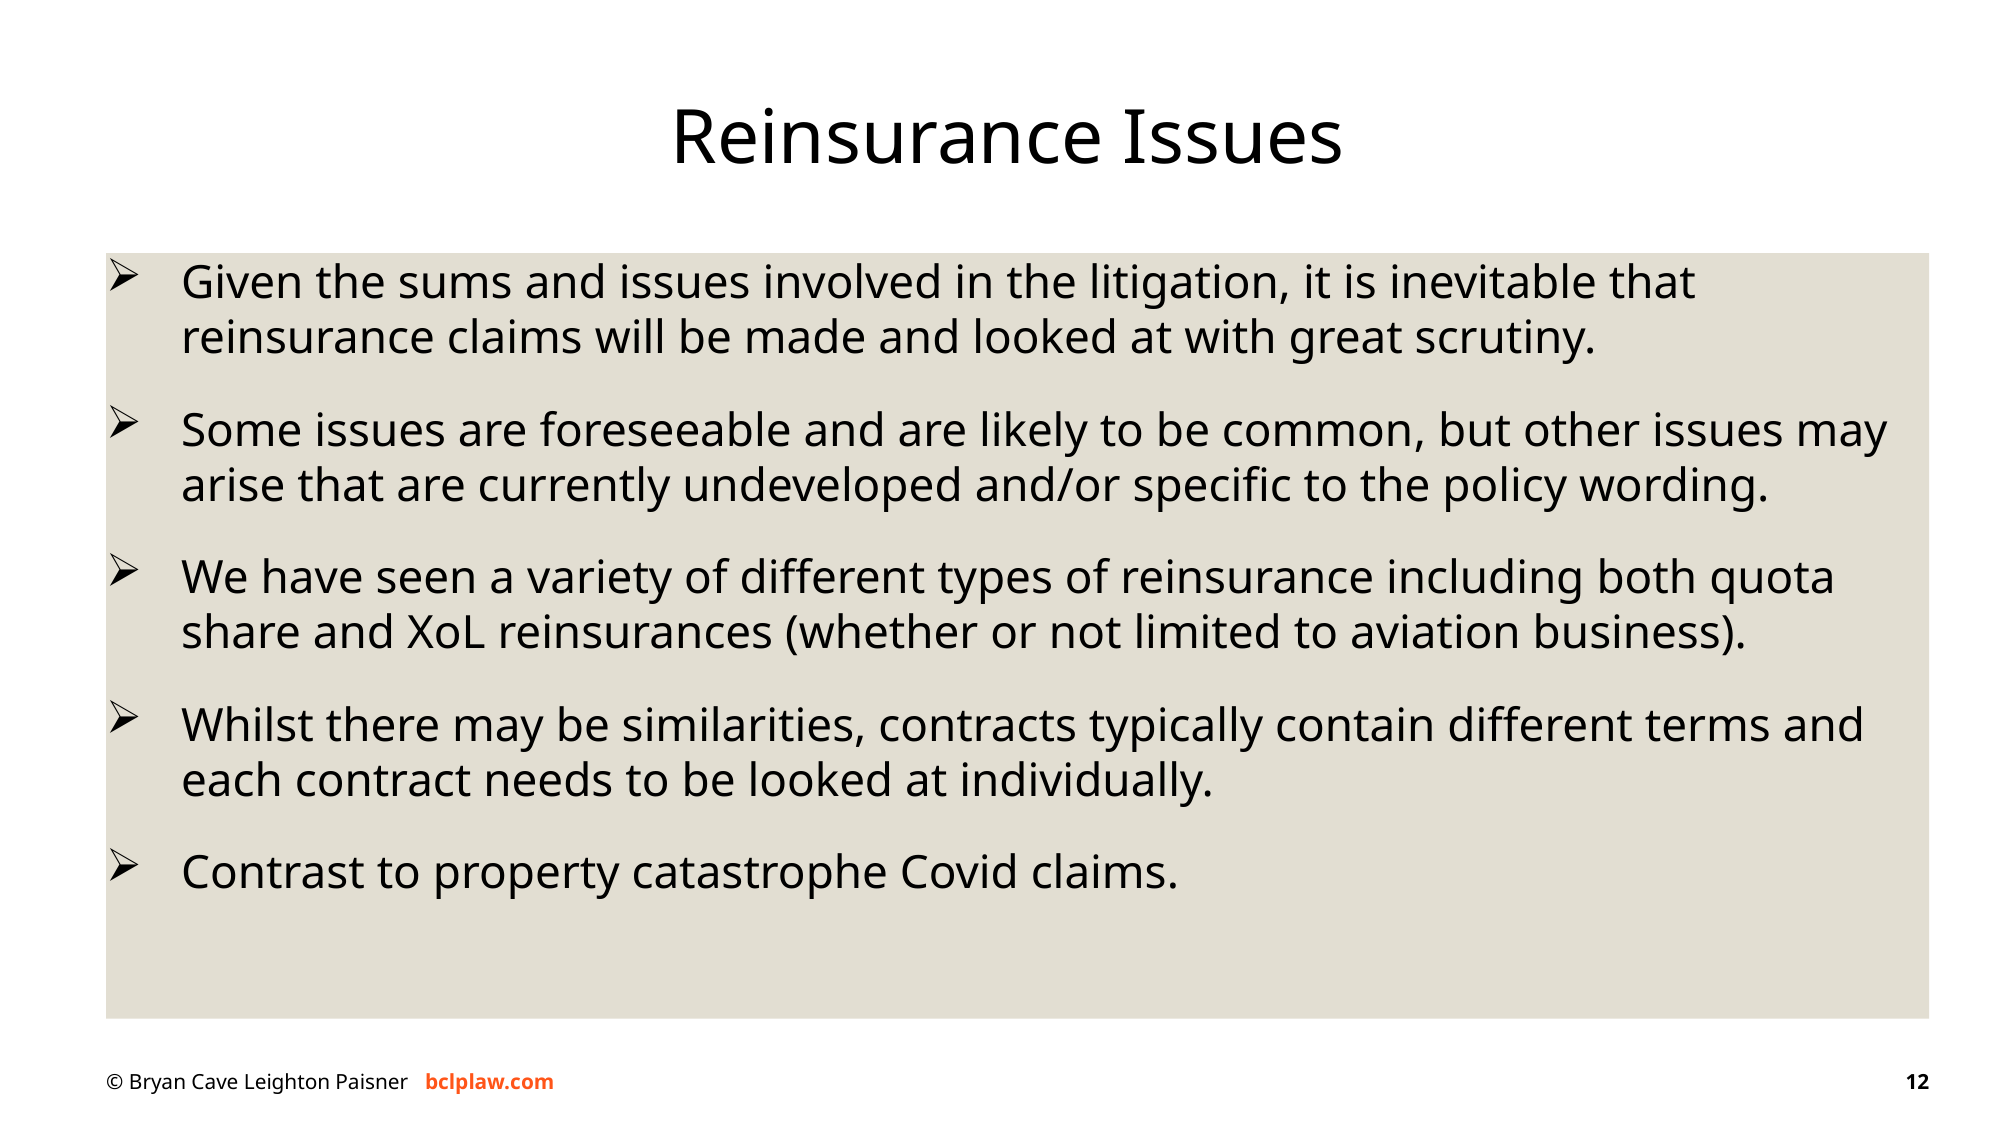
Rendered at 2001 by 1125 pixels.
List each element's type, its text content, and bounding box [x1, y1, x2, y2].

list Given the sums and issues involved in the litigation, it is inevitable that reinsurance claims will be made and looked at with great scrutiny. Some issues are foreseeable and are likely to be common, but other issues may arise that are currently undeveloped and/or specific to the policy wording. We have seen a variety of different types of reinsurance including both quota share and XoL reinsurances (whether or not limited to aviation business). Whilst there may be similarities, contracts typically contain different terms and each contract needs to be looked at individually. Contrast to property catastrophe Covid claims. [106, 253, 1930, 1019]
slide_number 12 [1840, 1068, 1930, 1125]
title Reinsurance Issues [106, 89, 1930, 237]
